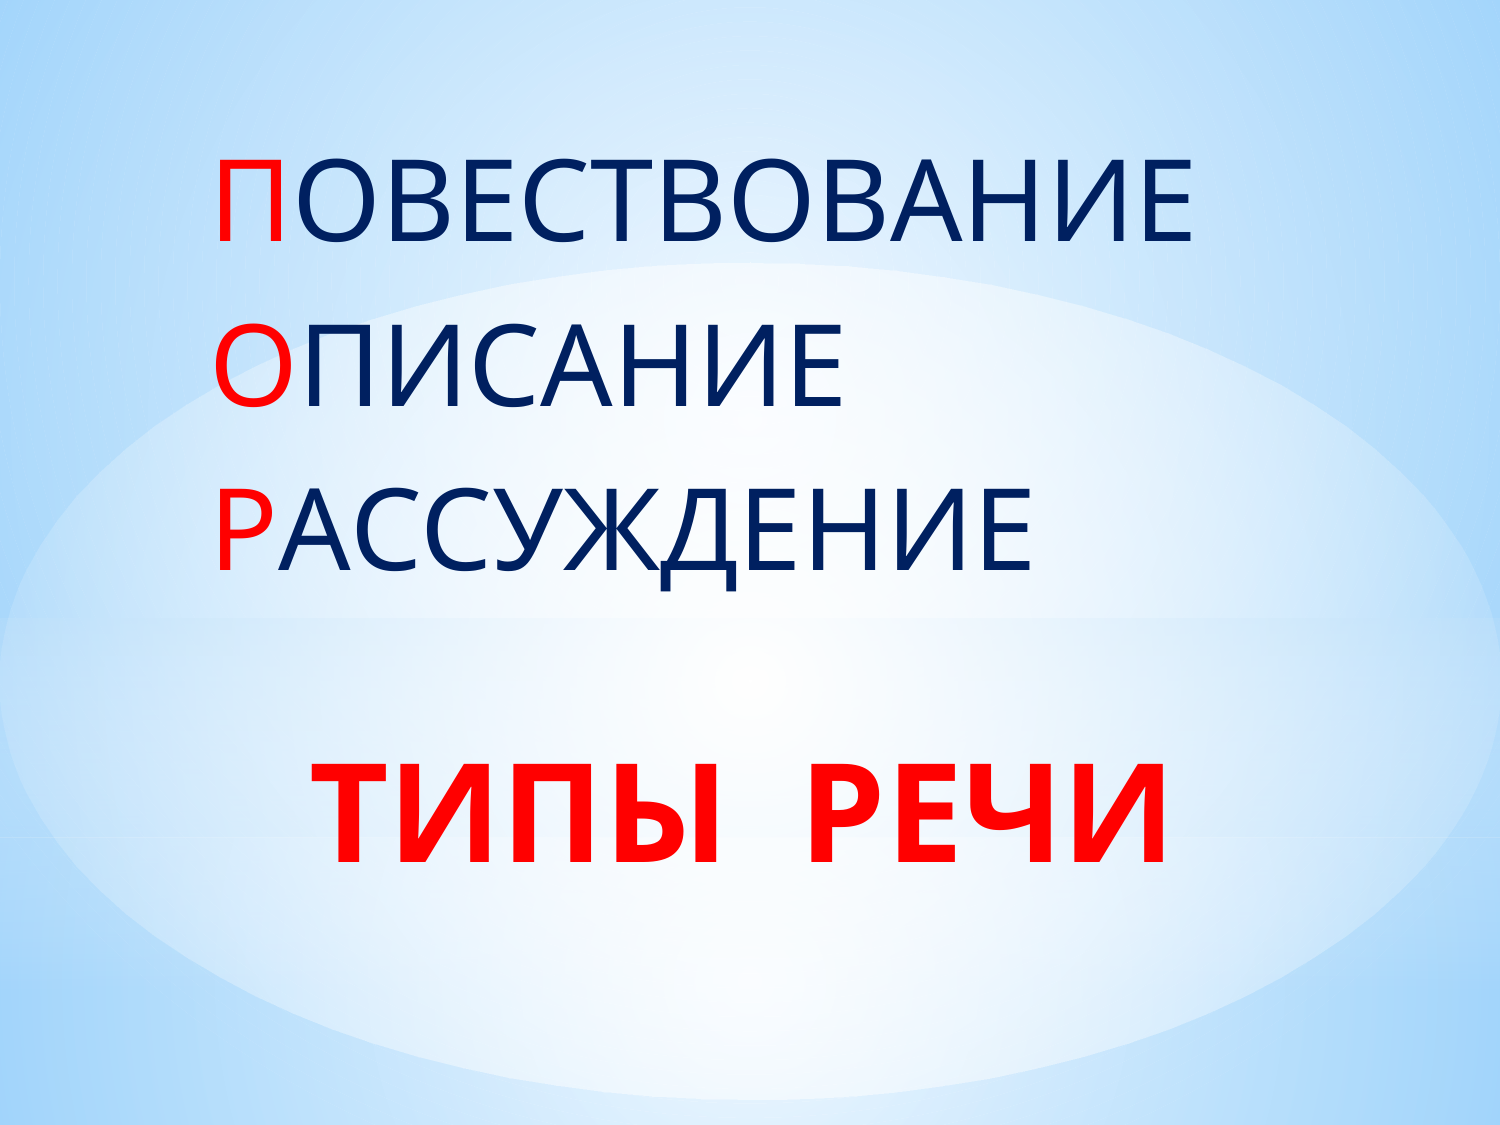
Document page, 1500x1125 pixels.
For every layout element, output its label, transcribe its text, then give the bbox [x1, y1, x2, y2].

list ПОВЕСТВОВАНИЕ ОПИСАНИЕ РАССУЖДЕНИЕ [187, 120, 1238, 690]
title ТИПЫ РЕЧИ [294, 717, 1363, 905]
